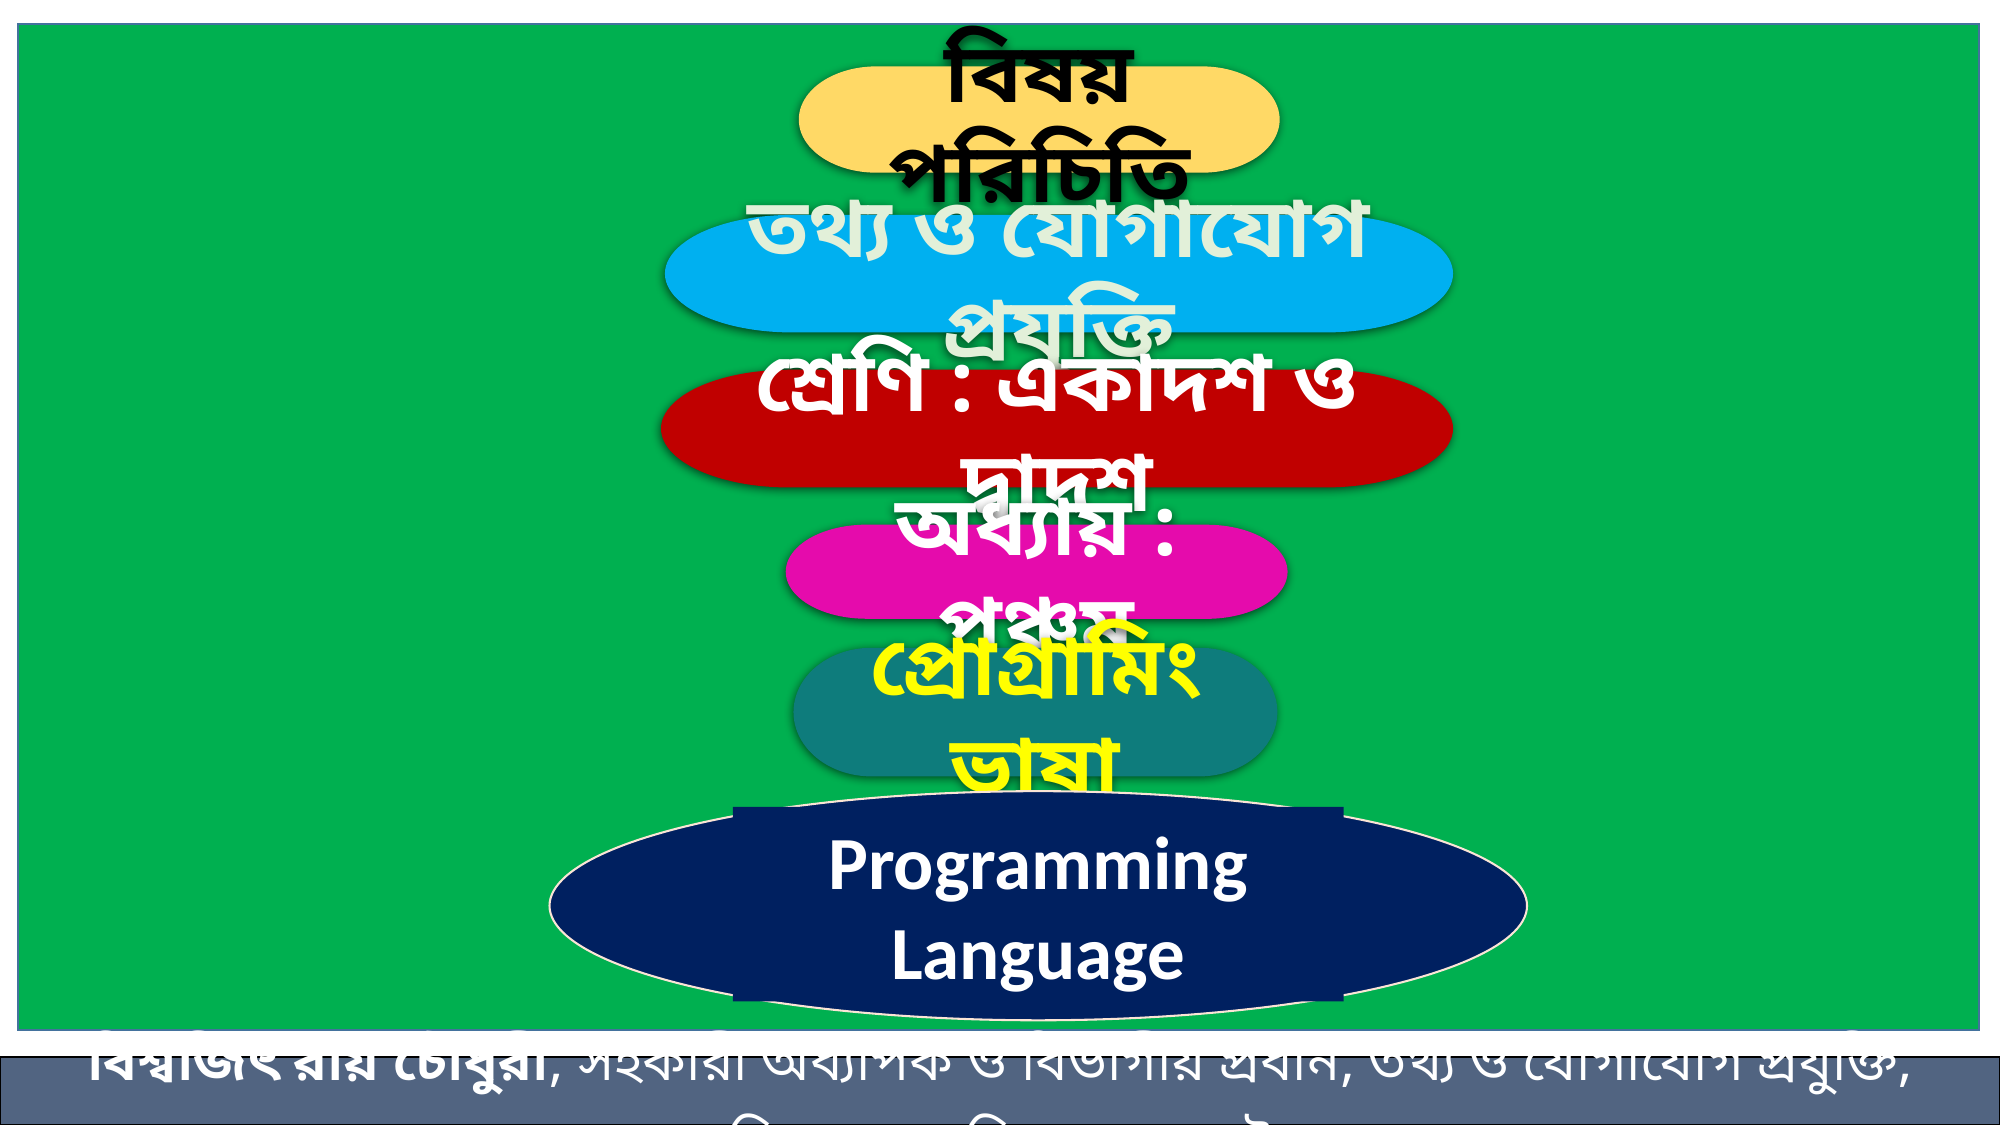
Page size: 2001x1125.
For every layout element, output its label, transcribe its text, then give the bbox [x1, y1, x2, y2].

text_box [549, 791, 1528, 1021]
text_box বিশ্বজিৎ রায় চৌধুরী, সহকারী অধ্যাপক ও বিভাগীয় প্রধান, তথ্য ও যোগাযোগ প্রযুক্তি, রাংগুনিয়া সরকারি কলেজ, চট্টগ্রাম। [0, 1056, 2000, 1125]
text_box শ্রেণি : একাদশ ও দ্বাদশ [661, 369, 1454, 488]
text_box [17, 23, 1980, 1031]
text_box বিষয় পরিচিতি [798, 66, 1280, 173]
text_box তথ্য ও যোগাযোগ প্রযুক্তি [664, 214, 1454, 333]
text_box প্রোগ্রামিং ভাষা [793, 647, 1278, 777]
text_box অধ্যায় : পঞ্চম [785, 524, 1288, 619]
